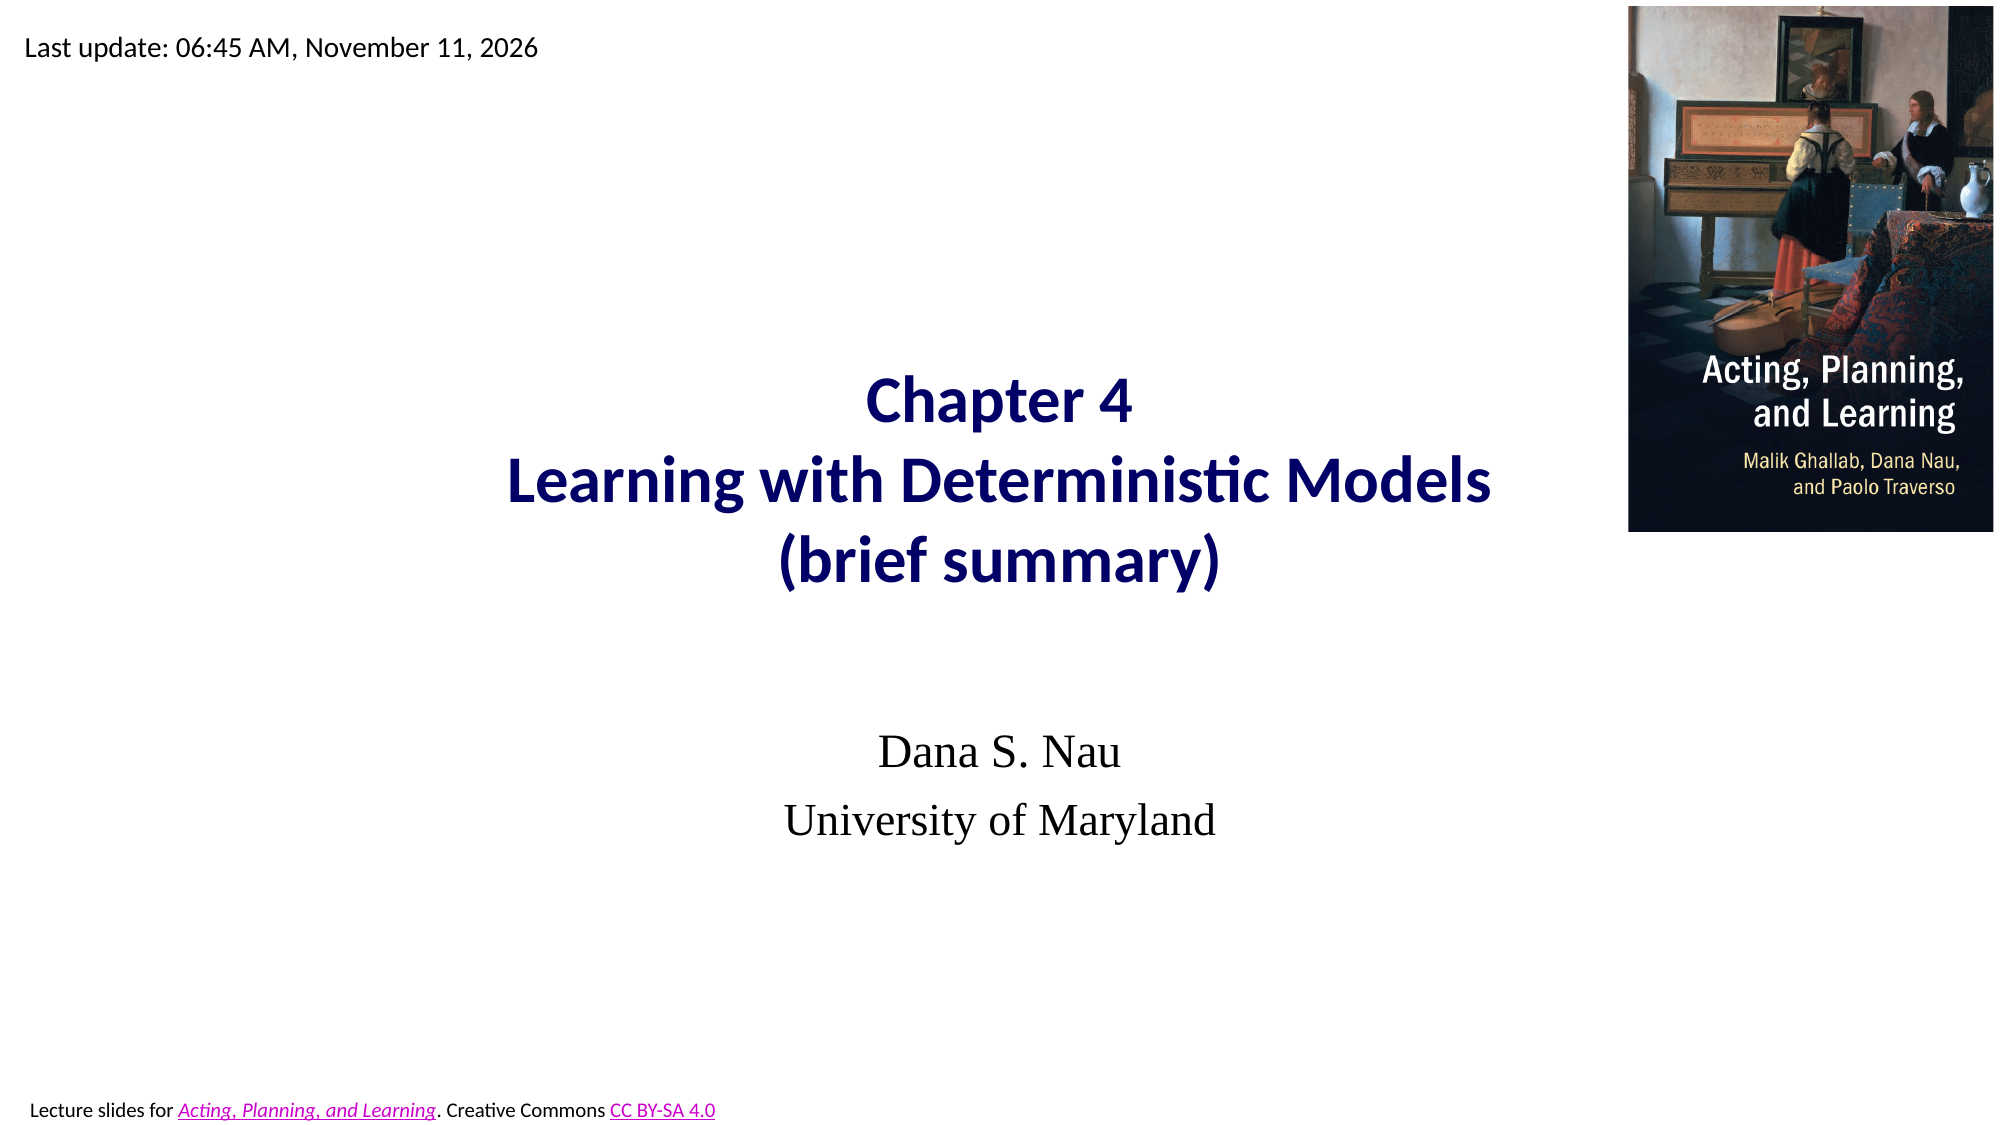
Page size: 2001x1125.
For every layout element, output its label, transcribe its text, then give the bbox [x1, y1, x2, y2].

title Chapter 4 Learning with Deterministic Models (brief summary) [205, 407, 1795, 604]
subtitle Dana S. Nau University of Maryland [311, 711, 1689, 956]
